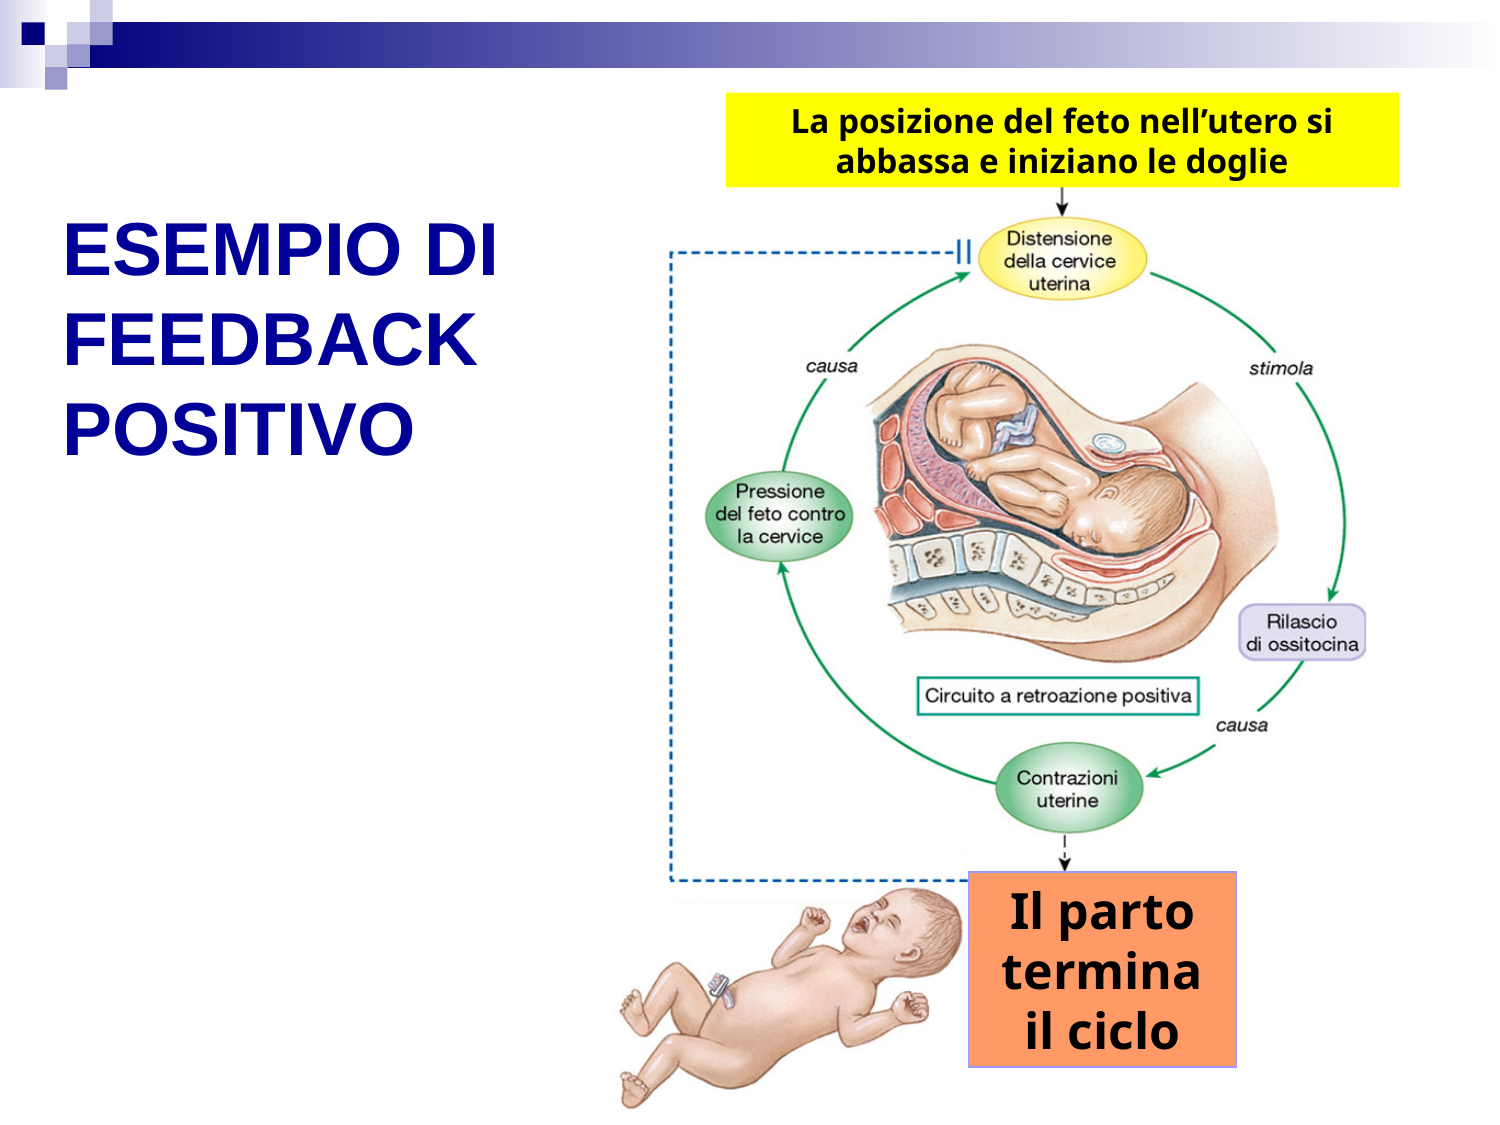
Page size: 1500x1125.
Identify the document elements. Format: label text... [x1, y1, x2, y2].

text_box ESEMPIO DI FEEDBACK POSITIVO [47, 193, 563, 479]
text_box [587, 87, 1413, 1125]
